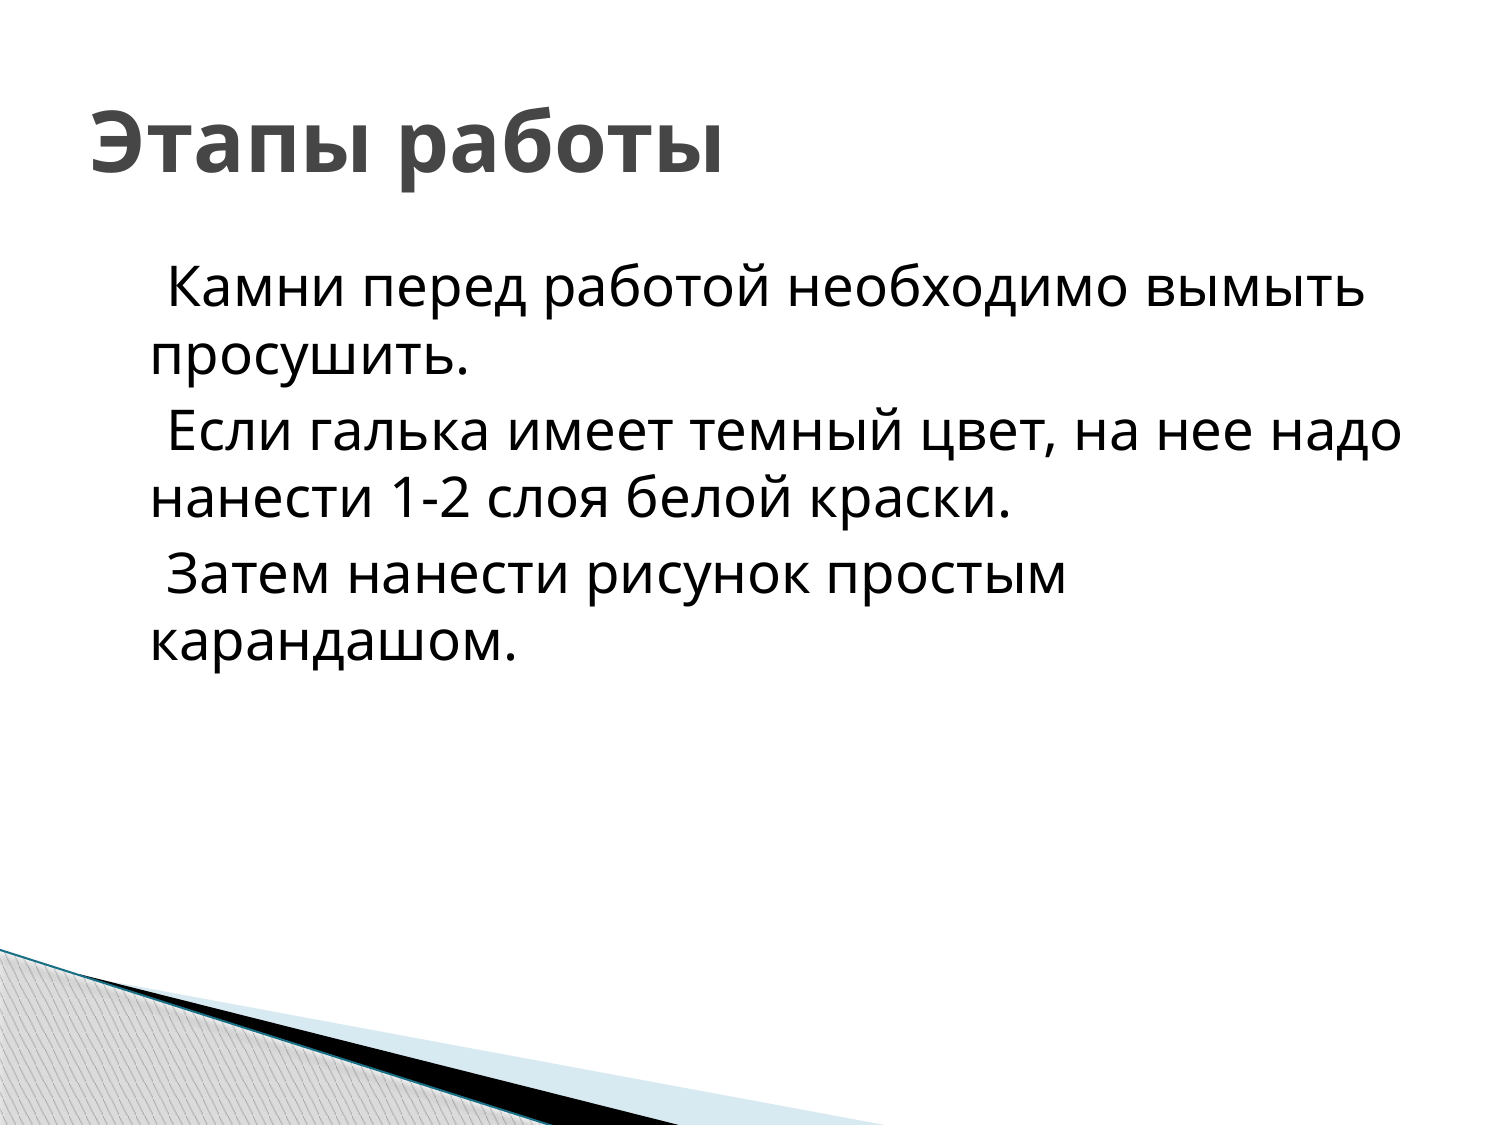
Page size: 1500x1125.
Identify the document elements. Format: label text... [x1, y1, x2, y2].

list Камни перед работой необходимо вымыть просушить. Если галька имеет темный цвет, на нее надо нанести 1-2 слоя белой краски. Затем нанести рисунок простым карандашом. [75, 243, 1425, 986]
title Этапы работы [75, 45, 1425, 233]
